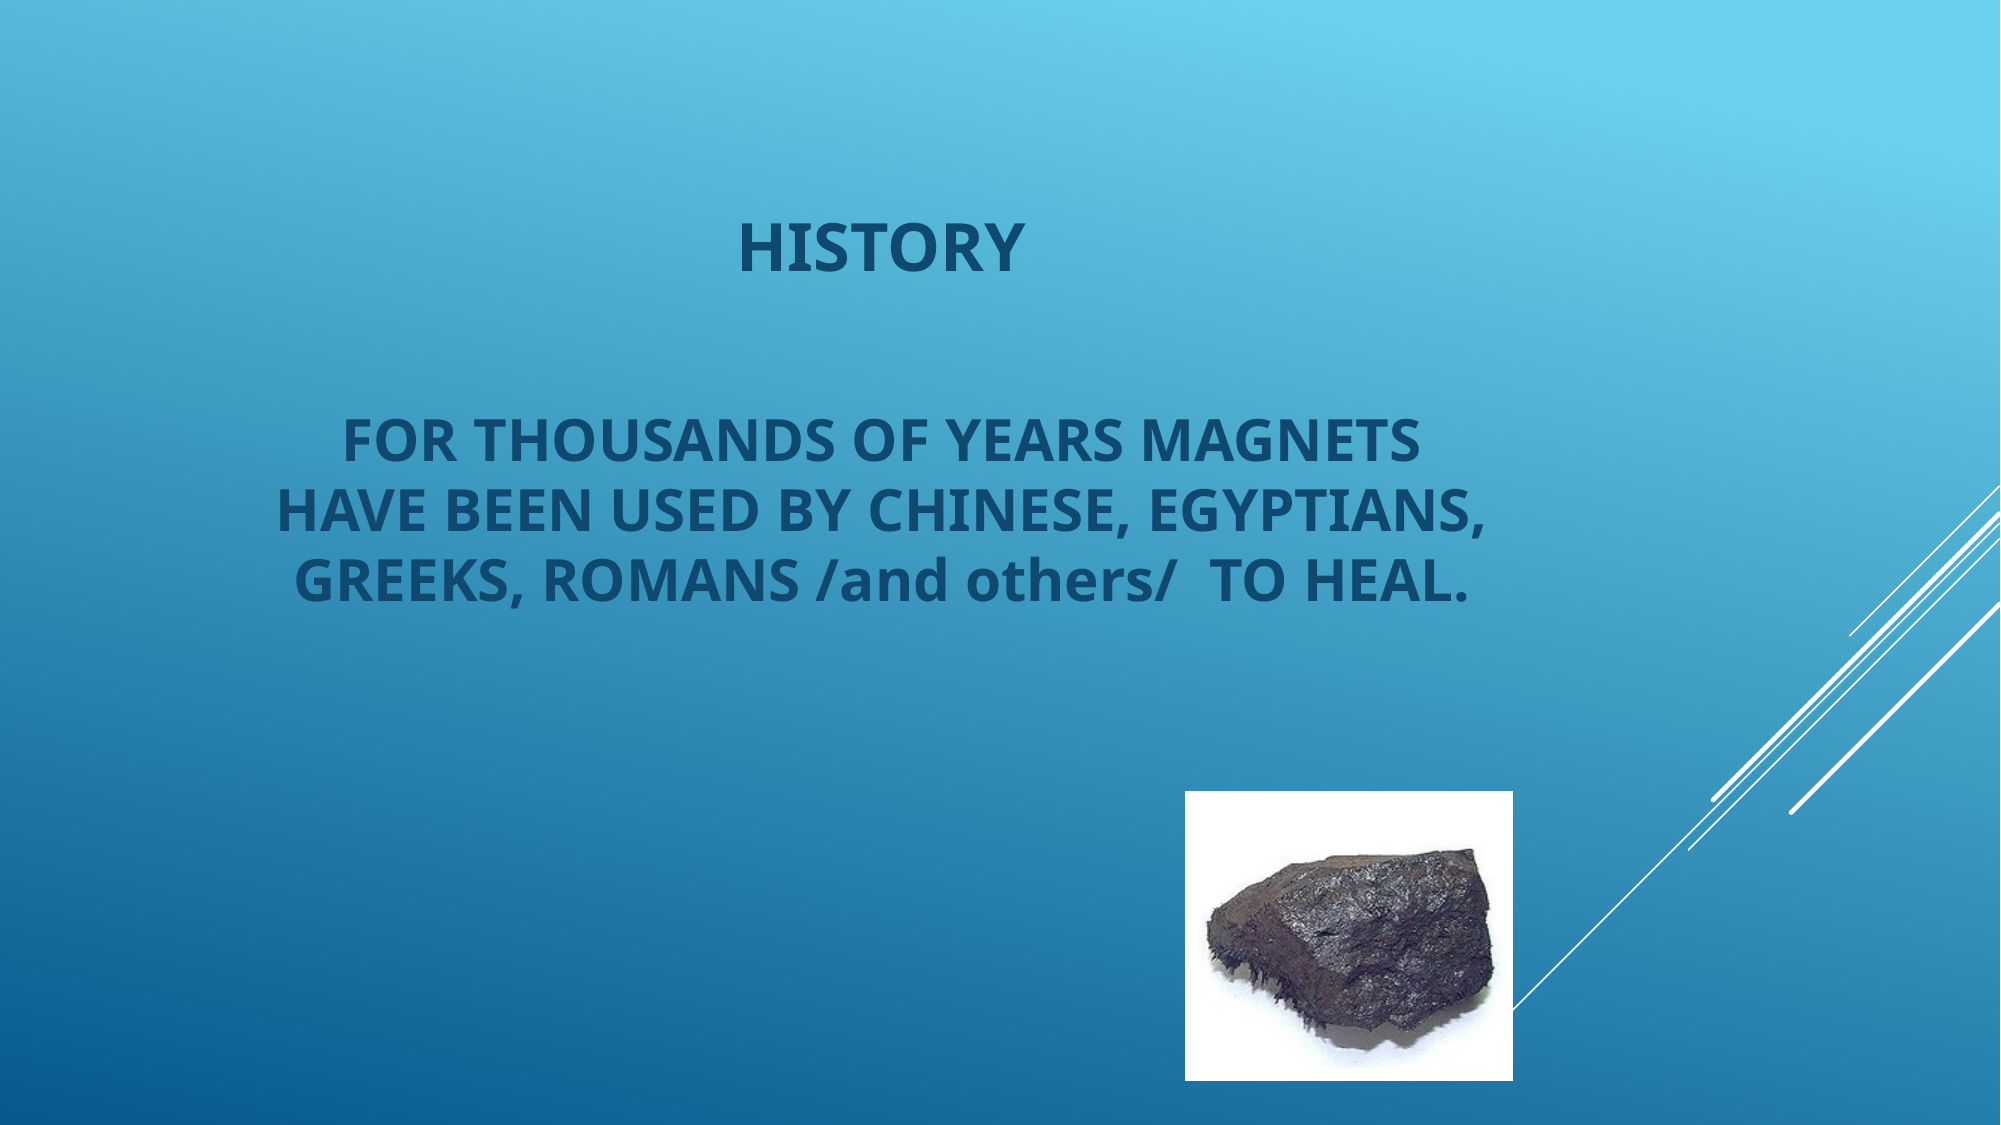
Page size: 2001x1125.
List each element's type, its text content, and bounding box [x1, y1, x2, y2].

list HISTORY FOR THOUSANDS OF YEARS MAGNETS HAVE BEEN USED BY CHINESE, EGYPTIANS, GREEKS, ROMANS /and others/ TO HEAL. [251, 112, 1513, 706]
picture [1184, 791, 1513, 1081]
